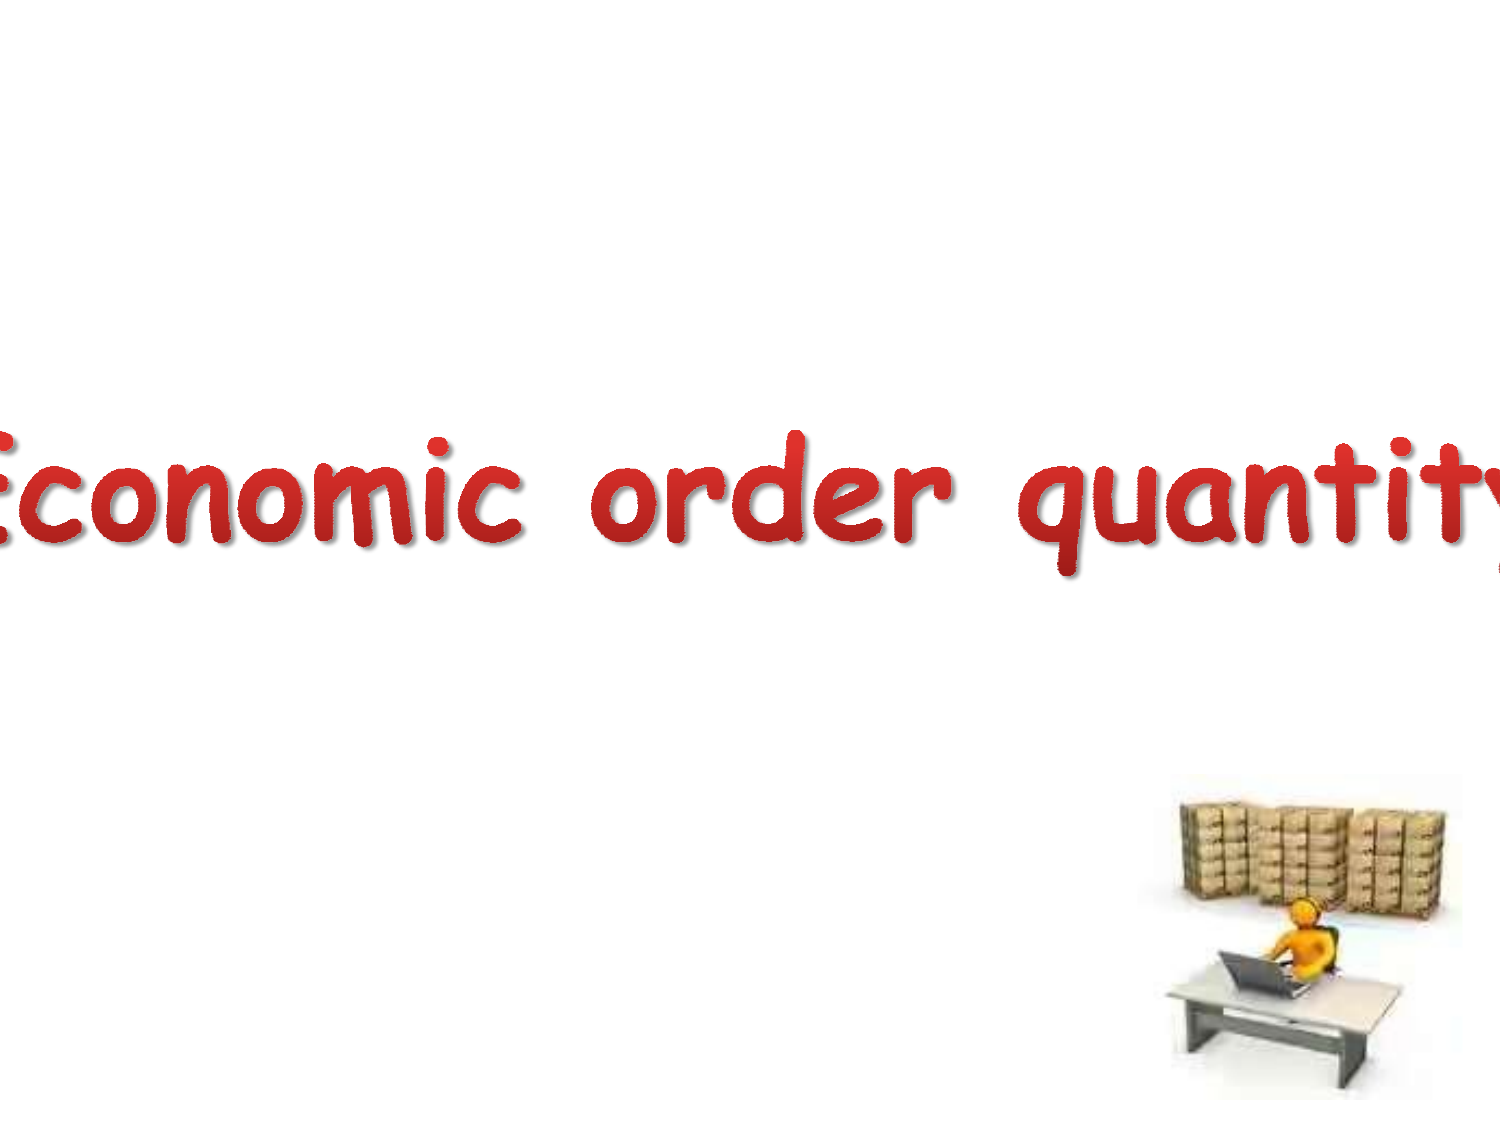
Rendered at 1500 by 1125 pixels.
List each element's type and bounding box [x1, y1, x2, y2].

picture [1137, 774, 1463, 1100]
text_box [0, 429, 1500, 585]
